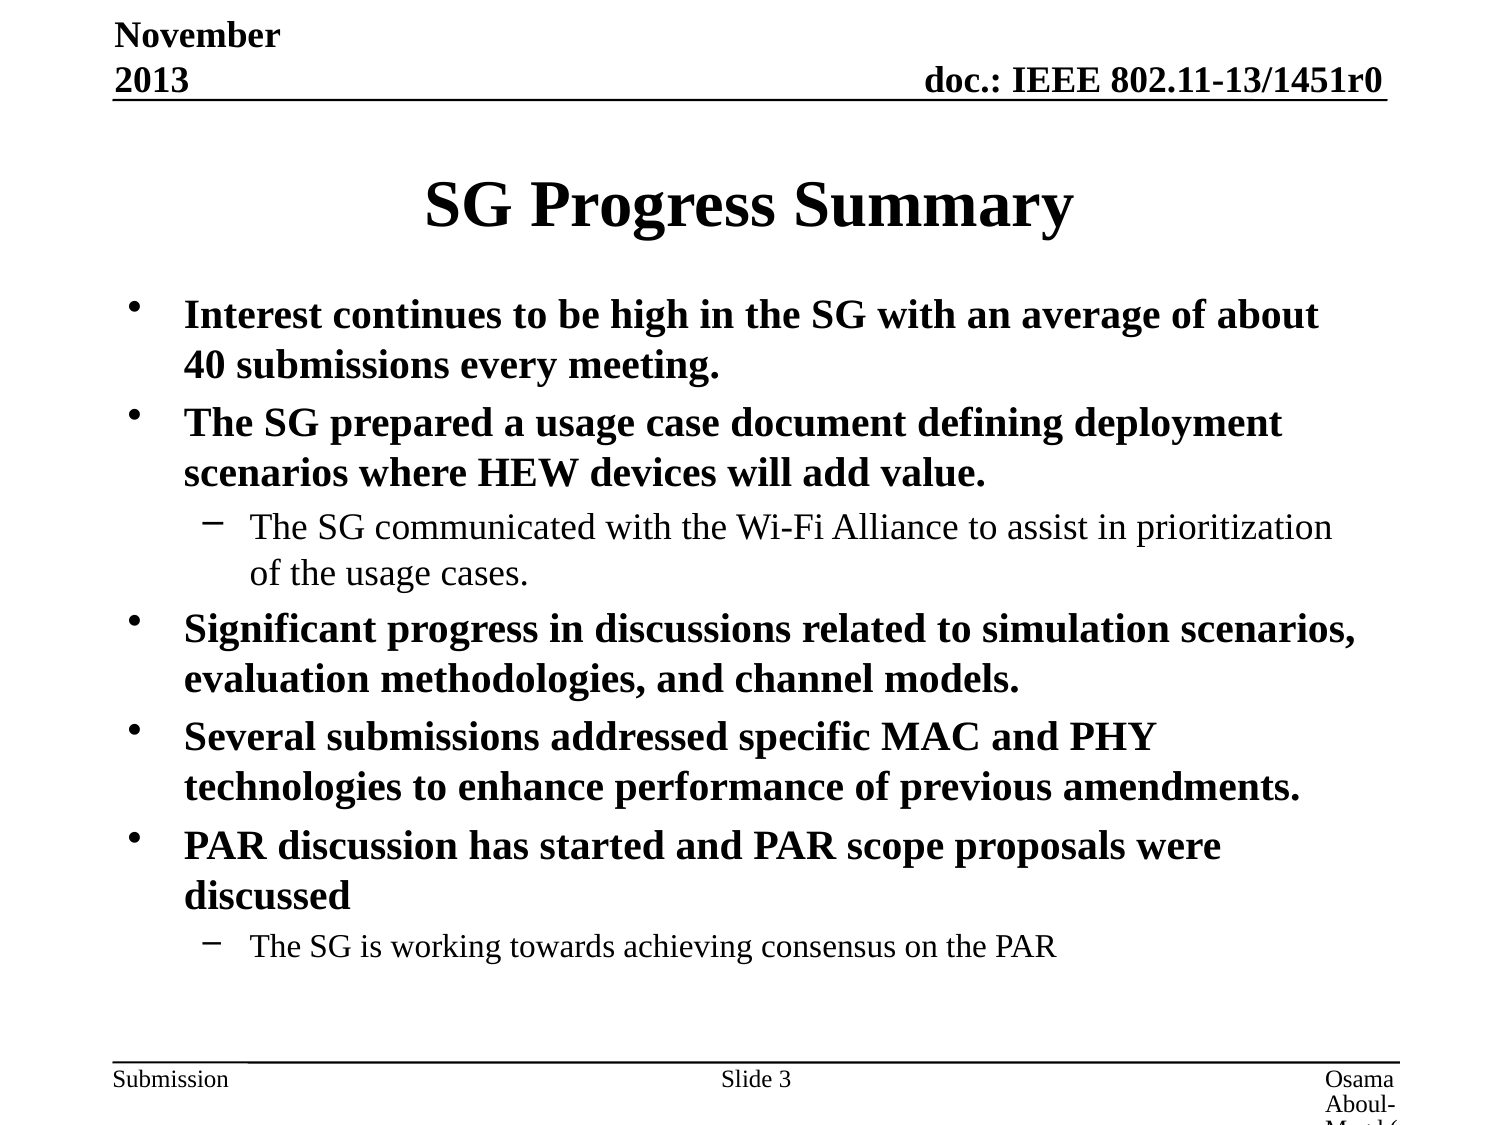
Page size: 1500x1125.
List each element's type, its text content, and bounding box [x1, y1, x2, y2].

title SG Progress Summary [112, 112, 1388, 278]
list Interest continues to be high in the SG with an average of about 40 submissions every meeting. The SG prepared a usage case document defining deployment scenarios where HEW devices will add value. The SG communicated with the Wi-Fi Alliance to assist in prioritization of the usage cases. Significant progress in discussions related to simulation scenarios, evaluation methodologies, and channel models. Several submissions addressed specific MAC and PHY technologies to enhance performance of previous amendments. PAR discussion has started and PAR scope proposals were discussed The SG is working towards achieving consensus on the PAR [112, 278, 1388, 955]
footer Osama Aboul-Magd (Huawei Technologies) [1324, 1061, 1402, 1093]
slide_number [114, 54, 290, 101]
slide_number Slide 3 [712, 1061, 800, 1093]
